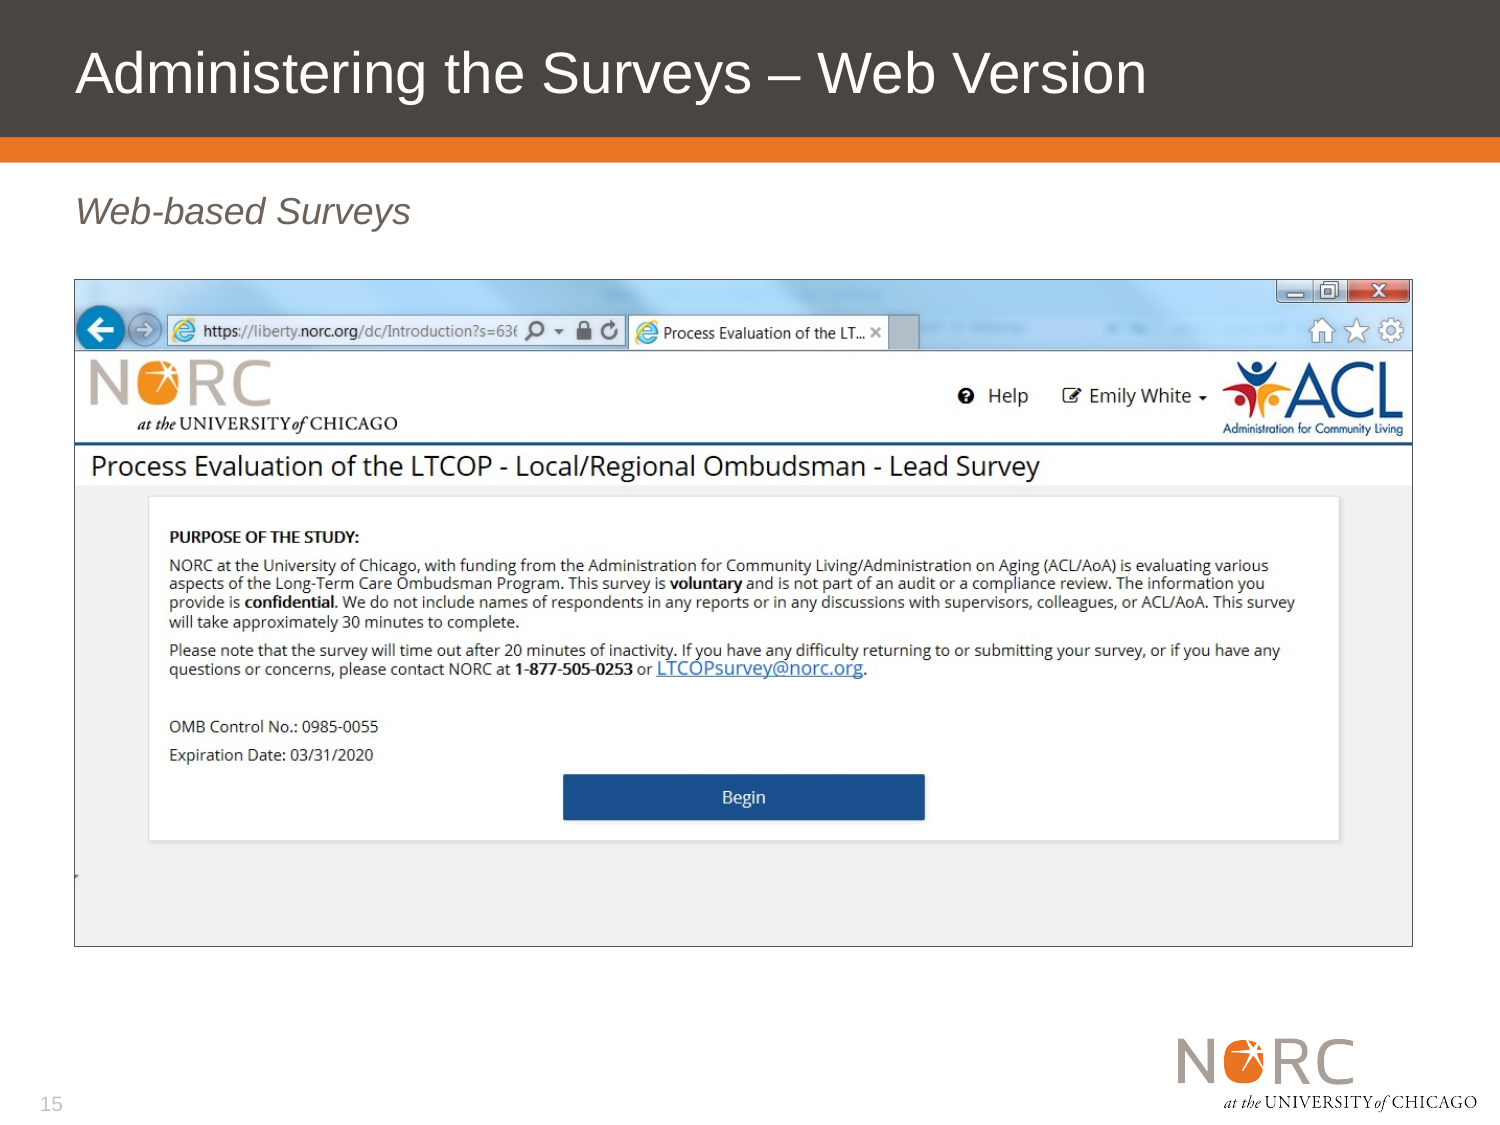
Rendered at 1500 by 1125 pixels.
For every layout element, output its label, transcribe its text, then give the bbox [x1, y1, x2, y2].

title Administering the Surveys – Web Version [0, 0, 1500, 138]
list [74, 279, 1413, 947]
picture [1178, 1038, 1477, 1113]
list Web-based Surveys [0, 182, 1500, 233]
